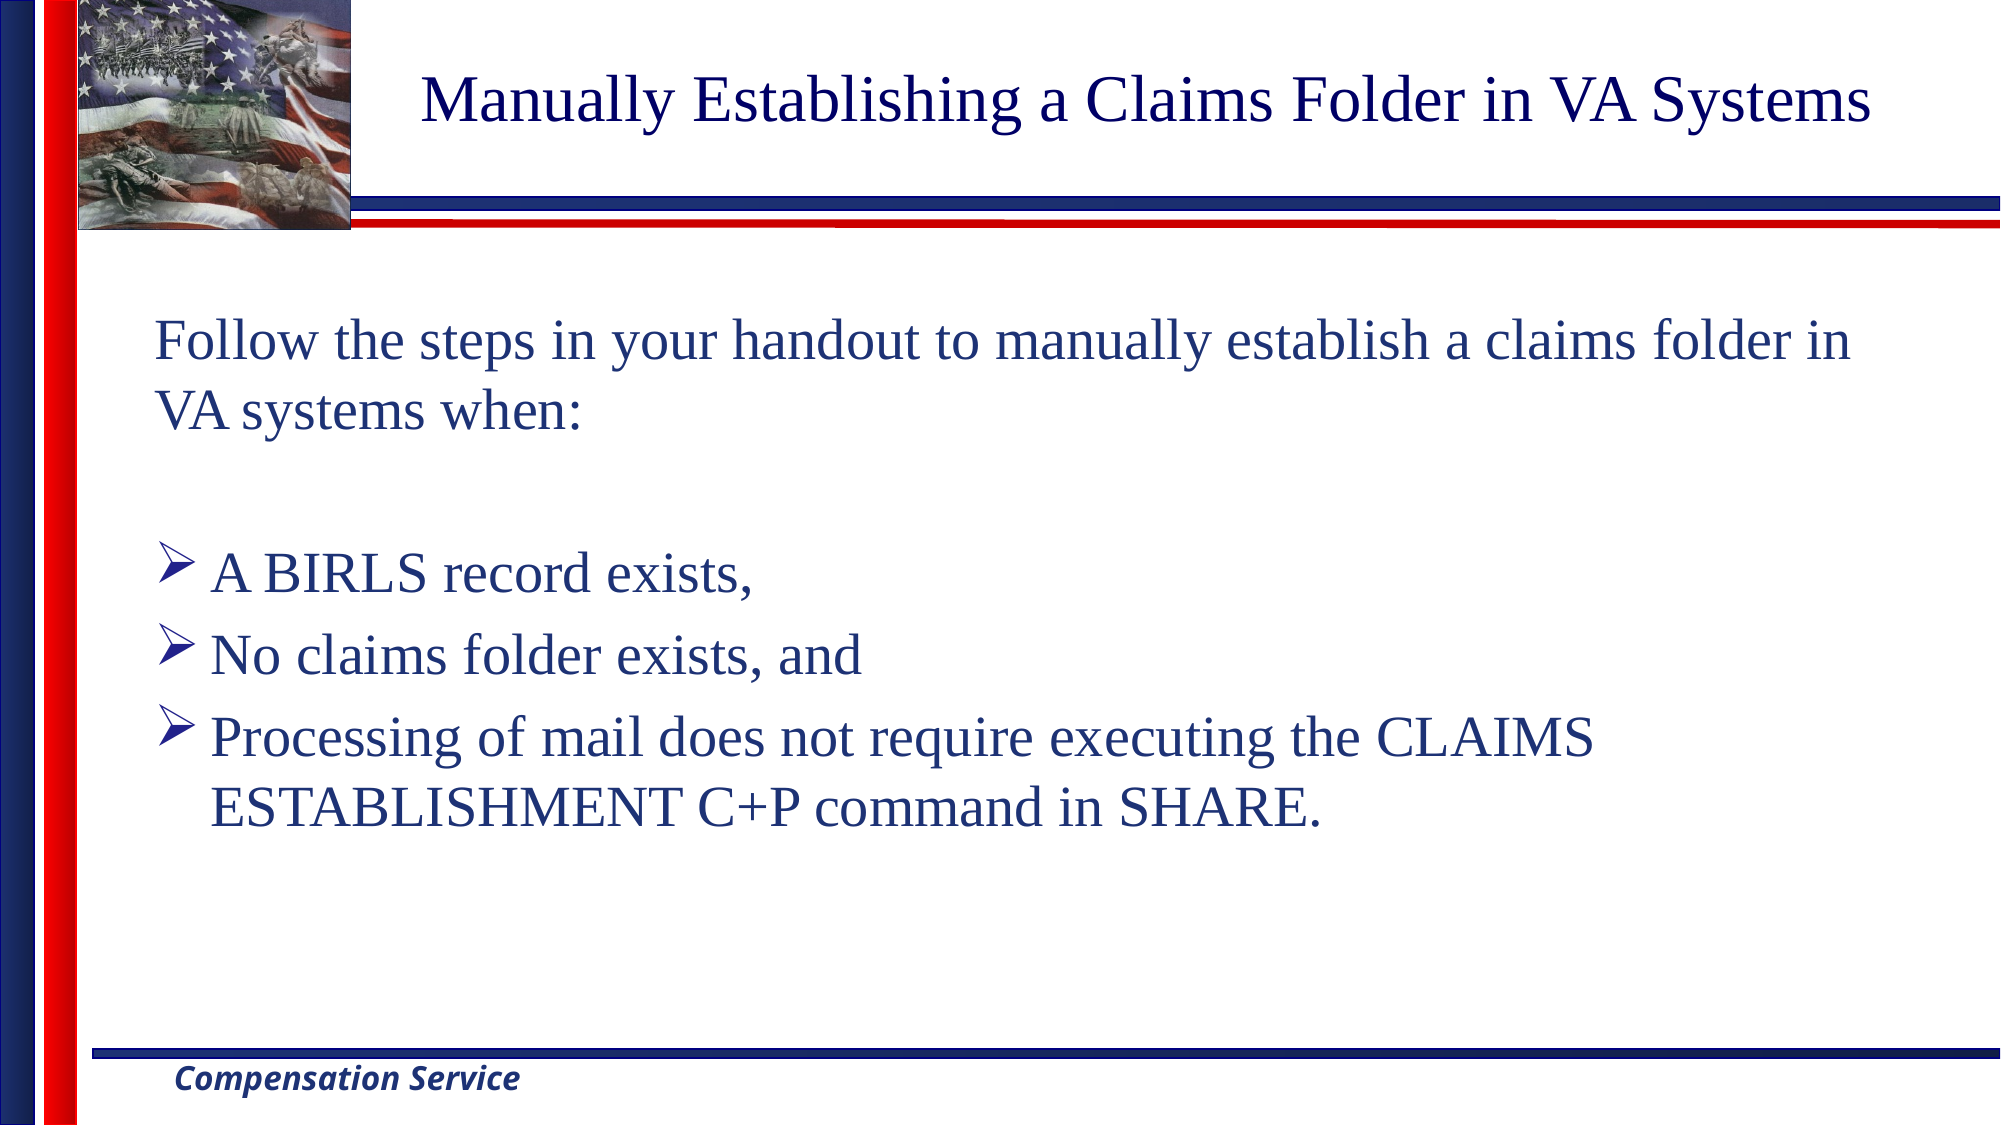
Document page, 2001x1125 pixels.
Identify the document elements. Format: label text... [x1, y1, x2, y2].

list Follow the steps in your handout to manually establish a claims folder in VA systems when: A BIRLS record exists, No claims folder exists, and Processing of mail does not require executing the CLAIMS ESTABLISHMENT C+P command in SHARE. [138, 293, 1935, 993]
picture [78, 0, 351, 230]
title Manually Establishing a Claims Folder in VA Systems [350, 0, 1946, 190]
